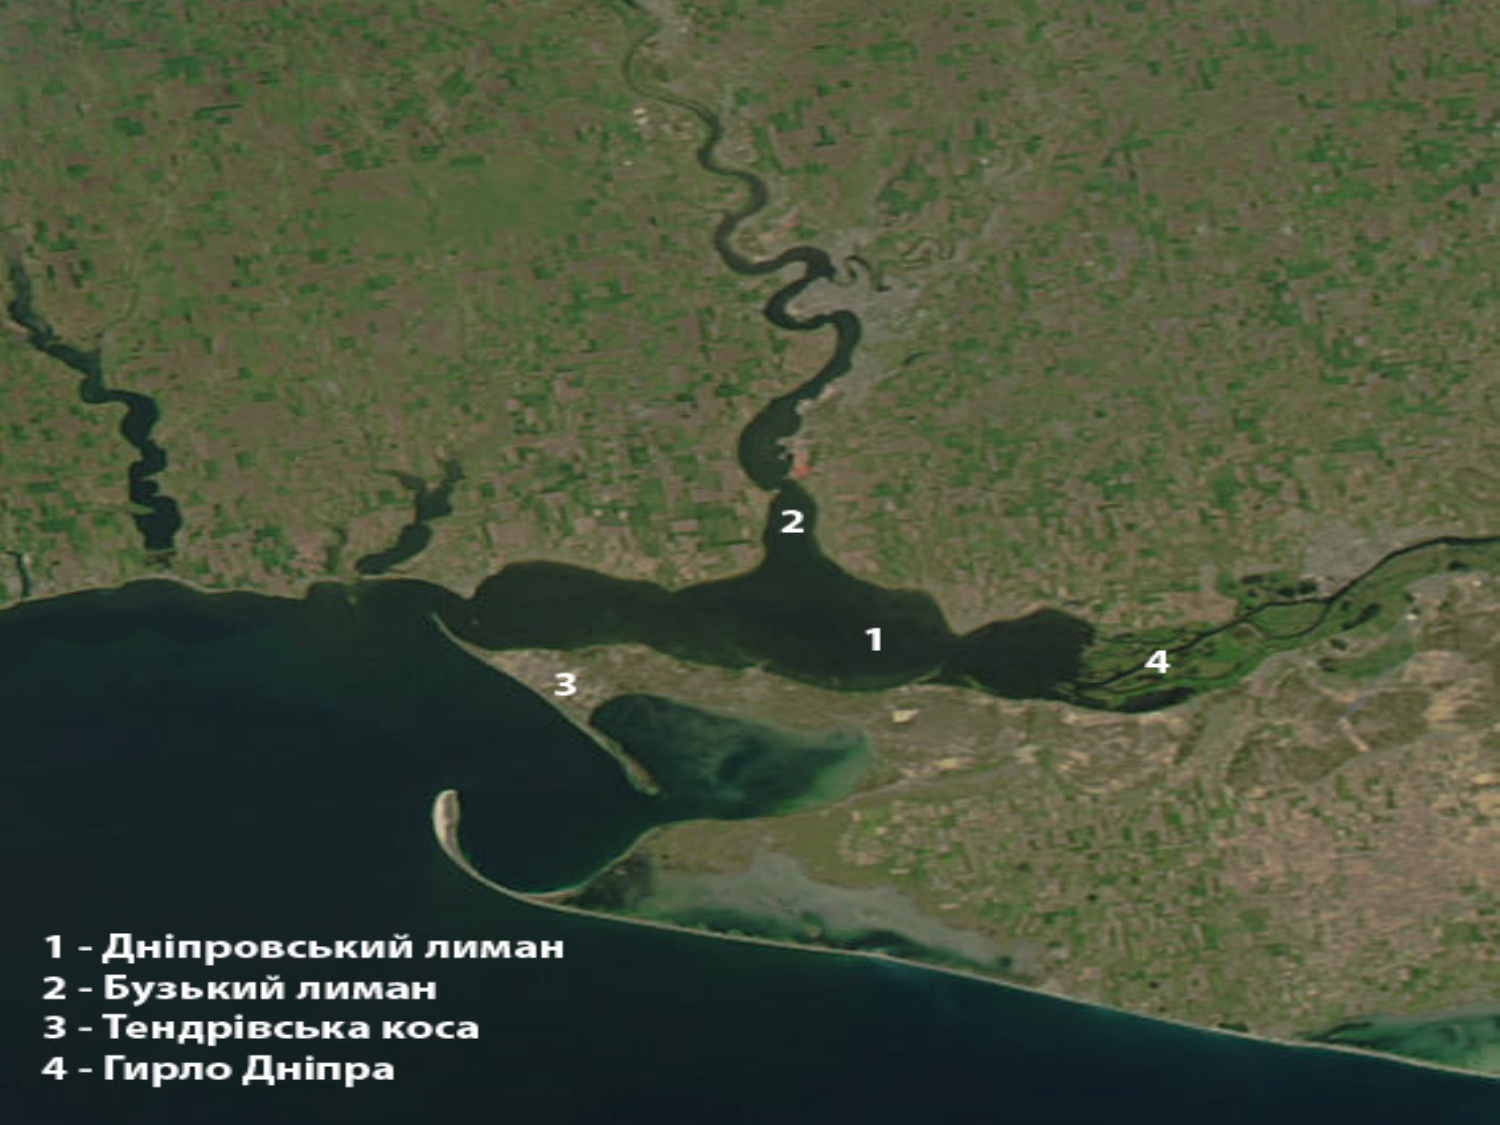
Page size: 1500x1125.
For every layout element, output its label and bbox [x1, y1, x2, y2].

list [0, 0, 1500, 1125]
